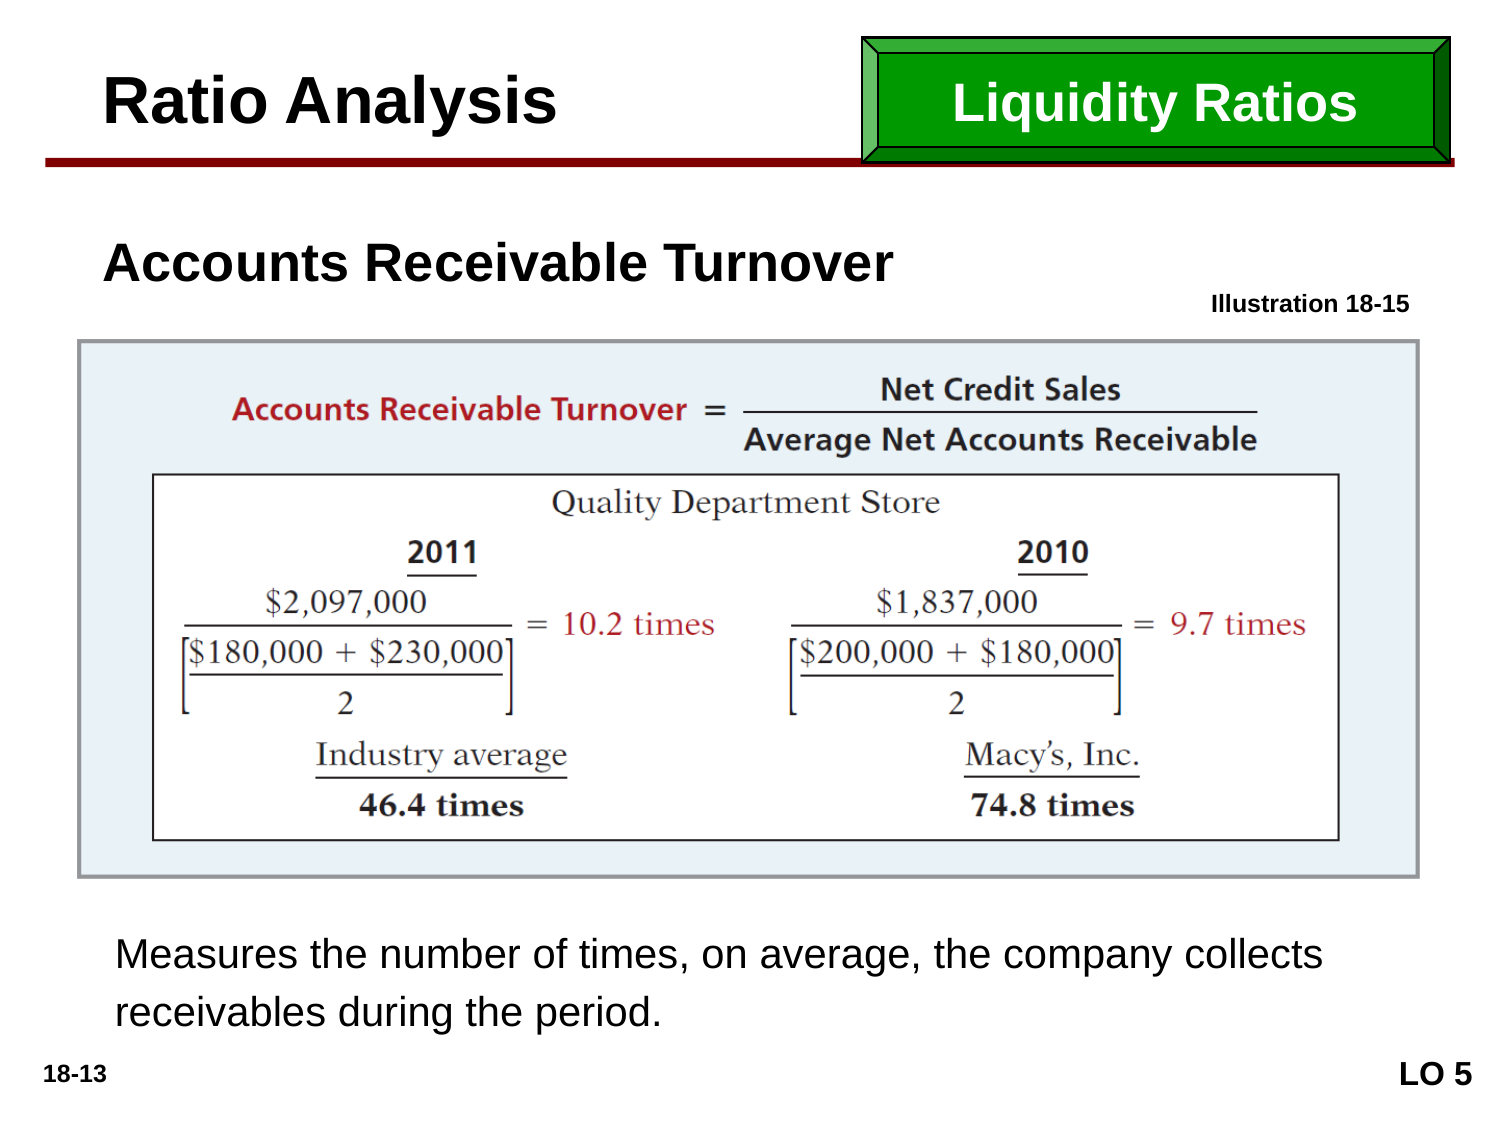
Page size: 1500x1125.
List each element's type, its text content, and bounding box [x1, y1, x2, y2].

text_box Measures the number of times, on average, the company collects receivables during the period. [99, 912, 1425, 1043]
text_box Illustration 18-15 [1137, 279, 1425, 325]
text_box LO 5 [1337, 1044, 1488, 1100]
text_box Liquidity Ratios [862, 37, 1450, 163]
text_box Accounts Receivable Turnover [87, 219, 1063, 300]
picture [74, 337, 1426, 885]
text_box Solvency Ratios [864, 38, 1448, 53]
text_box Ratio Analysis [87, 50, 862, 142]
